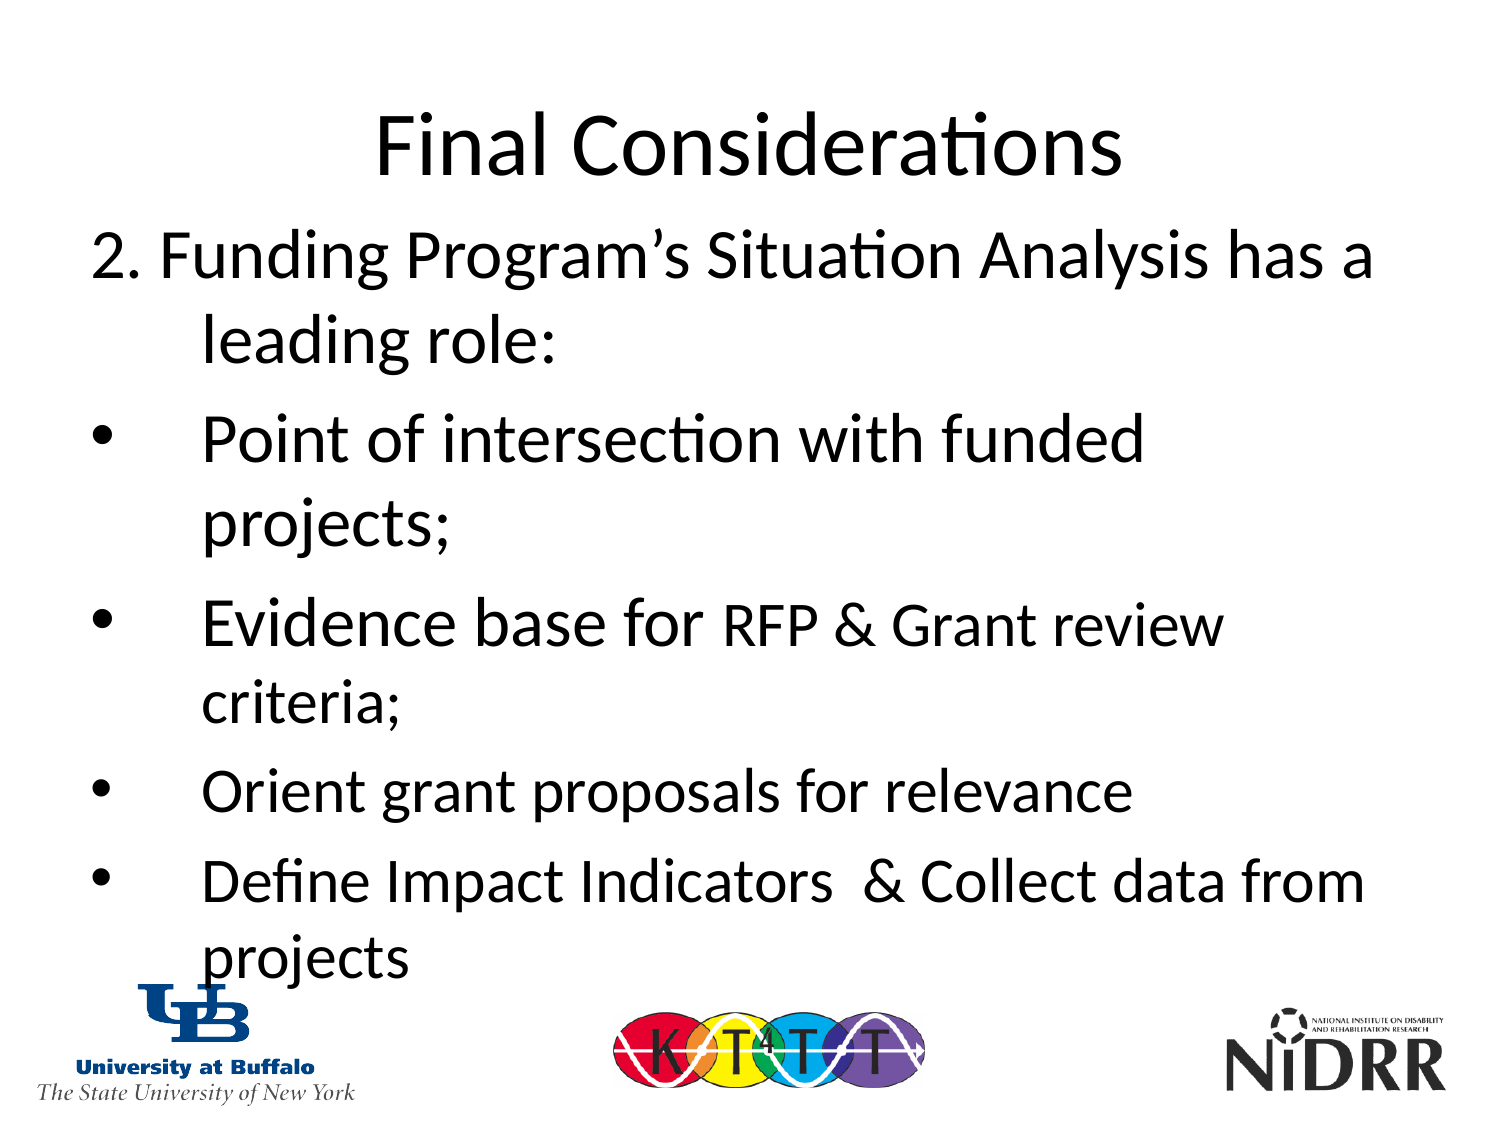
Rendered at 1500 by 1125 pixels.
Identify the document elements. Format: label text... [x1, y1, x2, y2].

picture [1205, 974, 1463, 1119]
list 2. Funding Program’s Situation Analysis has a leading role: Point of intersection with funded projects; Evidence base for RFP & Grant review criteria; Orient grant proposals for relevance Define Impact Indicators & Collect data from projects [75, 233, 1425, 1005]
title Final Considerations [75, 45, 1425, 233]
picture [37, 983, 356, 1106]
picture [612, 1012, 926, 1088]
